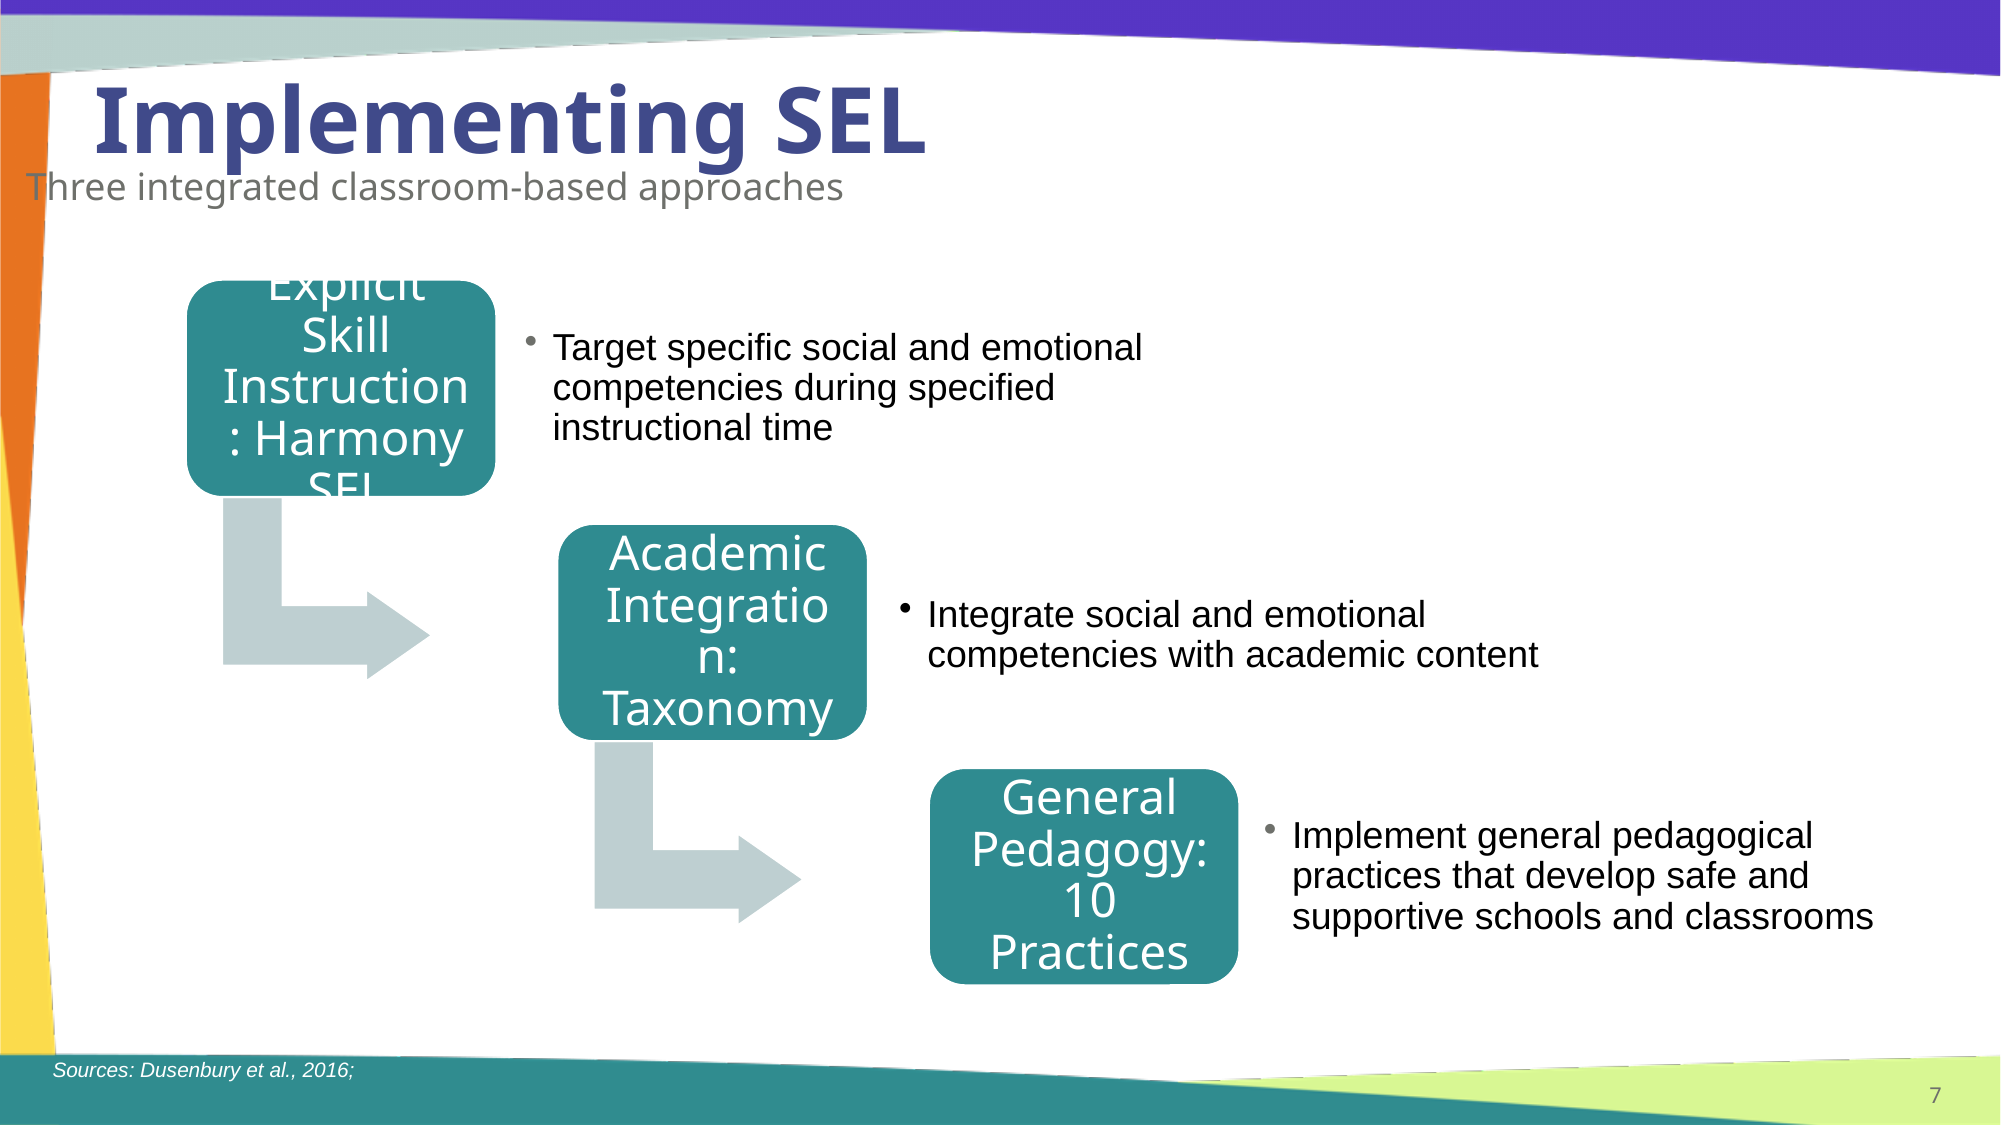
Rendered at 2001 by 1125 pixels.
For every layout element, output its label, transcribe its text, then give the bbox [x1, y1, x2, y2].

picture [2, 0, 2001, 76]
title Implementing SEL [79, 67, 1921, 154]
picture [0, 990, 2001, 1125]
picture [1, 77, 94, 275]
text_box Sources: Dusenbury et al., 2016; [37, 1048, 547, 1089]
text_box Three integrated classroom-based approaches [11, 155, 860, 216]
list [0, 275, 1972, 990]
